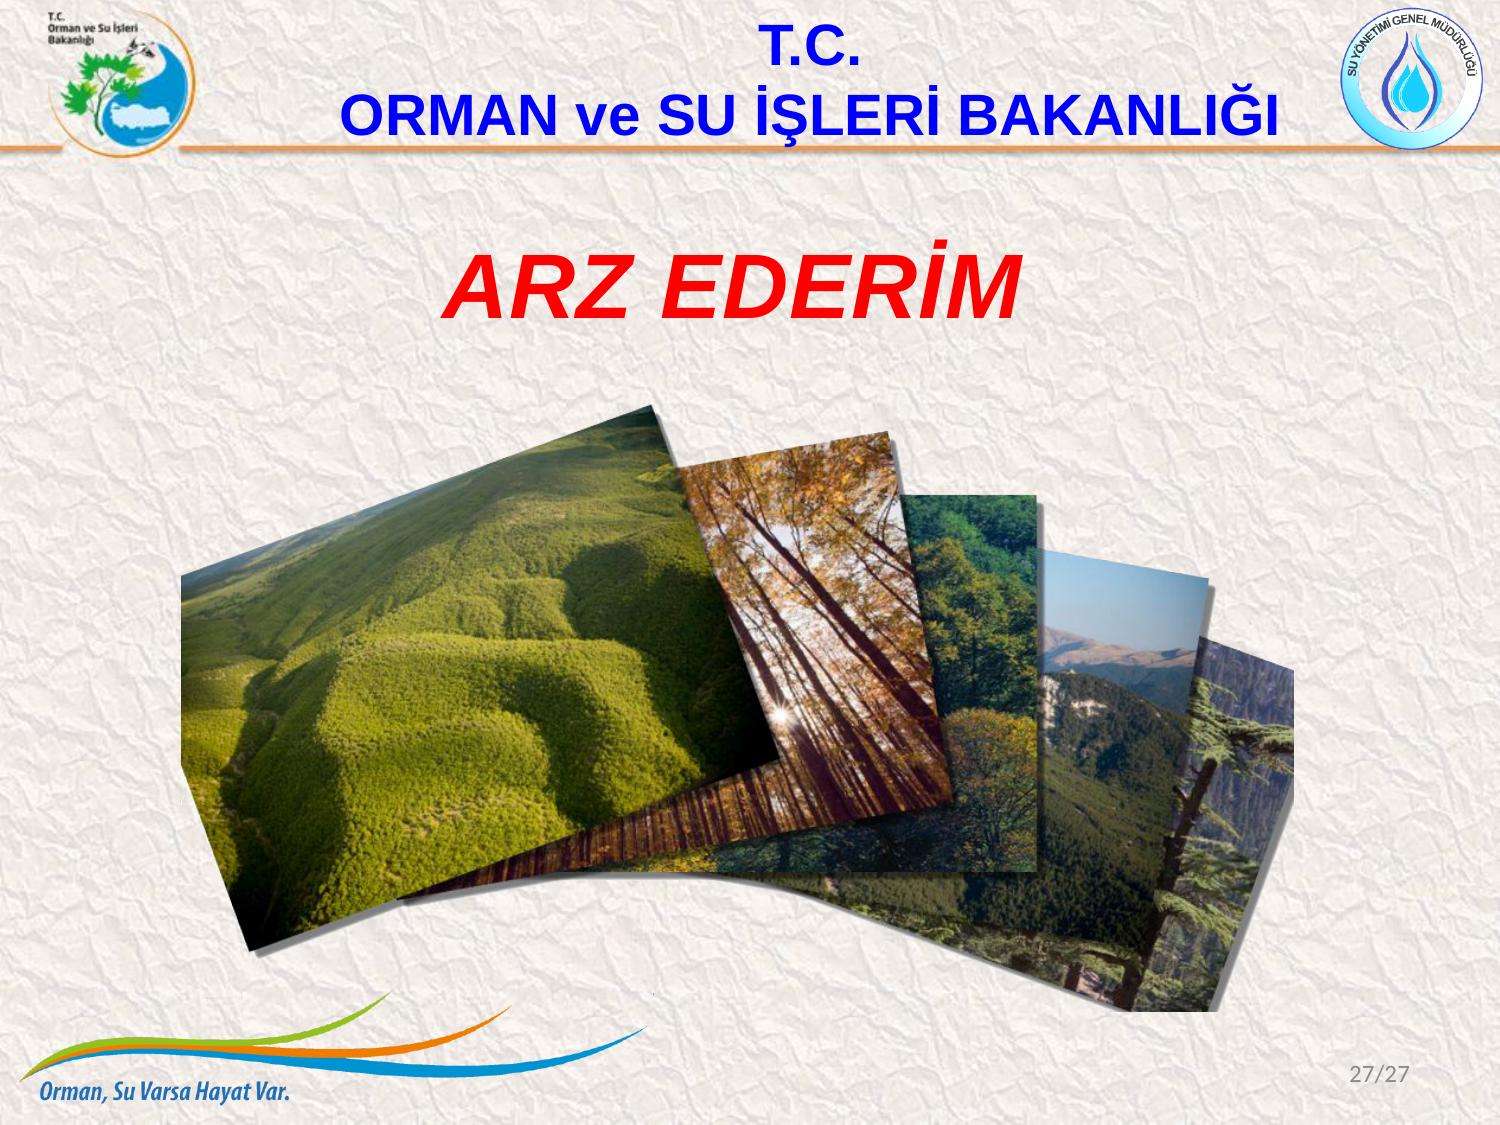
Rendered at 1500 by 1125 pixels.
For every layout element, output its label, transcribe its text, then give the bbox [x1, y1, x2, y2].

text_box ARZ EDERİM [17, 219, 1447, 345]
picture [0, 0, 1500, 1125]
text_box T.C. ORMAN ve SU İŞLERİ BAKANLIĞI [325, 0, 1297, 155]
slide_number 27/27 [1074, 1042, 1425, 1103]
